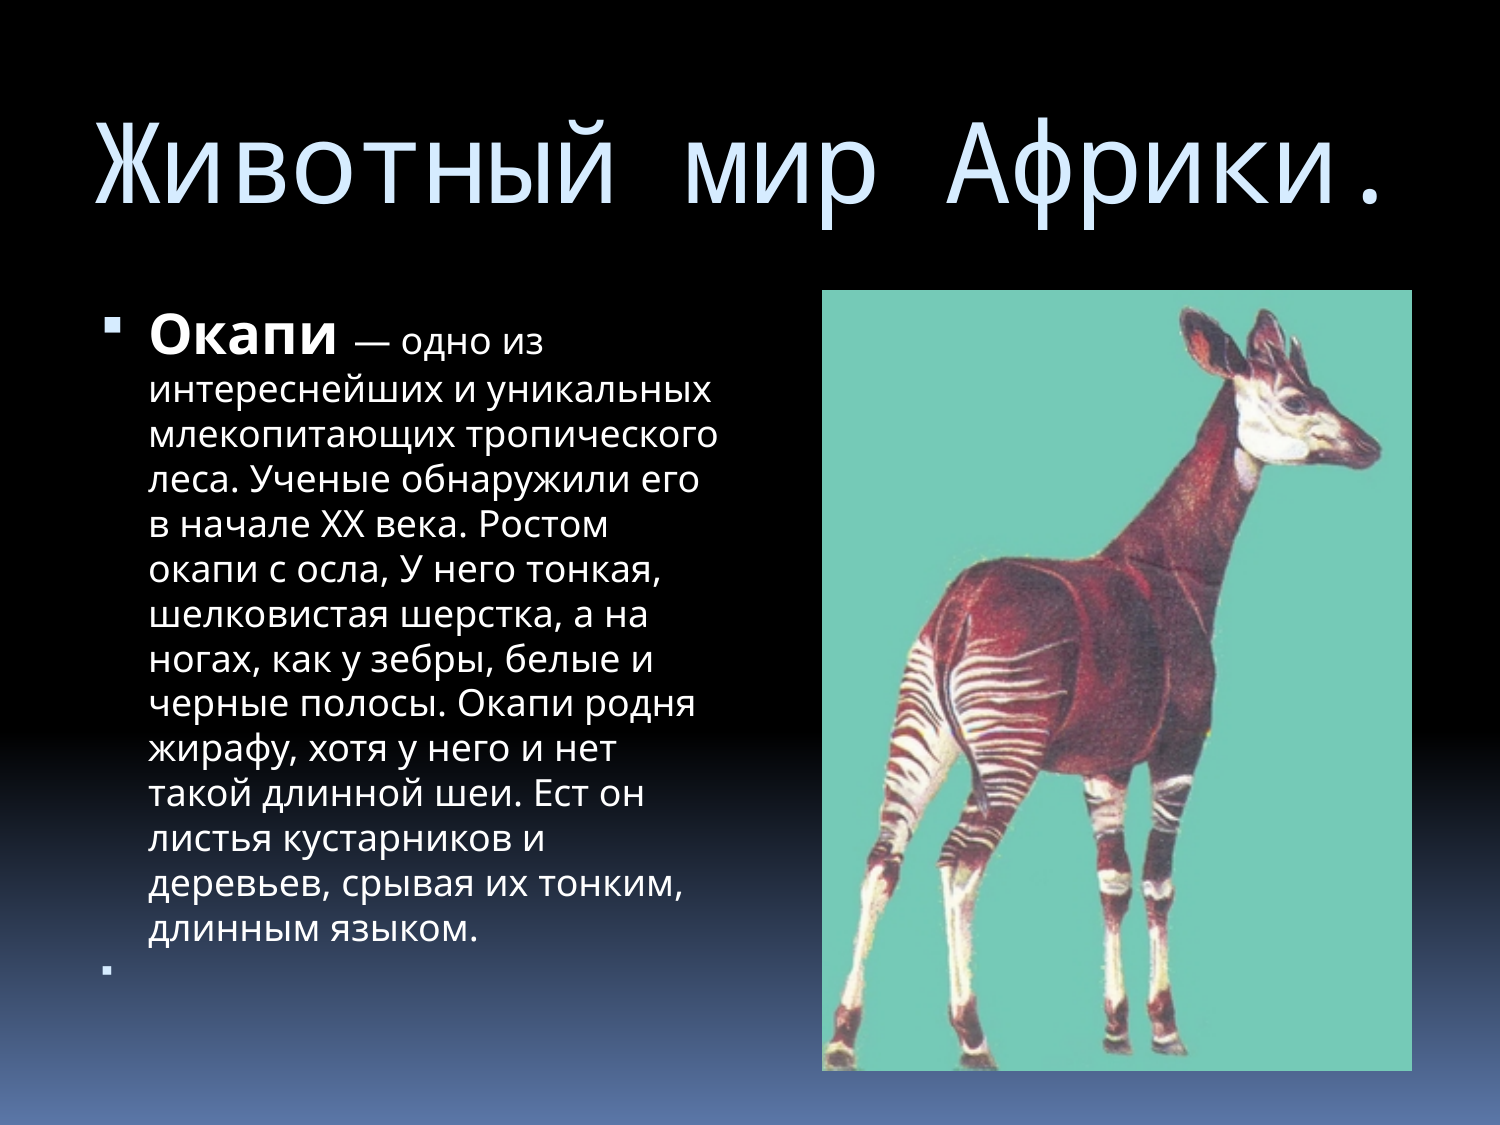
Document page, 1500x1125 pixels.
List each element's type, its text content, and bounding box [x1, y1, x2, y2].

list Окапи — одно из интереснейших и уникальных млекопитающих тропического леса. Ученые обнаружили его в начале XX века. Ростом окапи с осла, У него тонкая, шелковистая шерстка, а на ногах, как у зебры, белые и черные полосы. Окапи родня жирафу, хотя у него и нет такой длинной шеи. Ест он листья кустарников и деревьев, срывая их тонким, длинным языком. [76, 290, 739, 1033]
title Животный мир Африки. [75, 83, 1425, 234]
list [822, 289, 1412, 1071]
